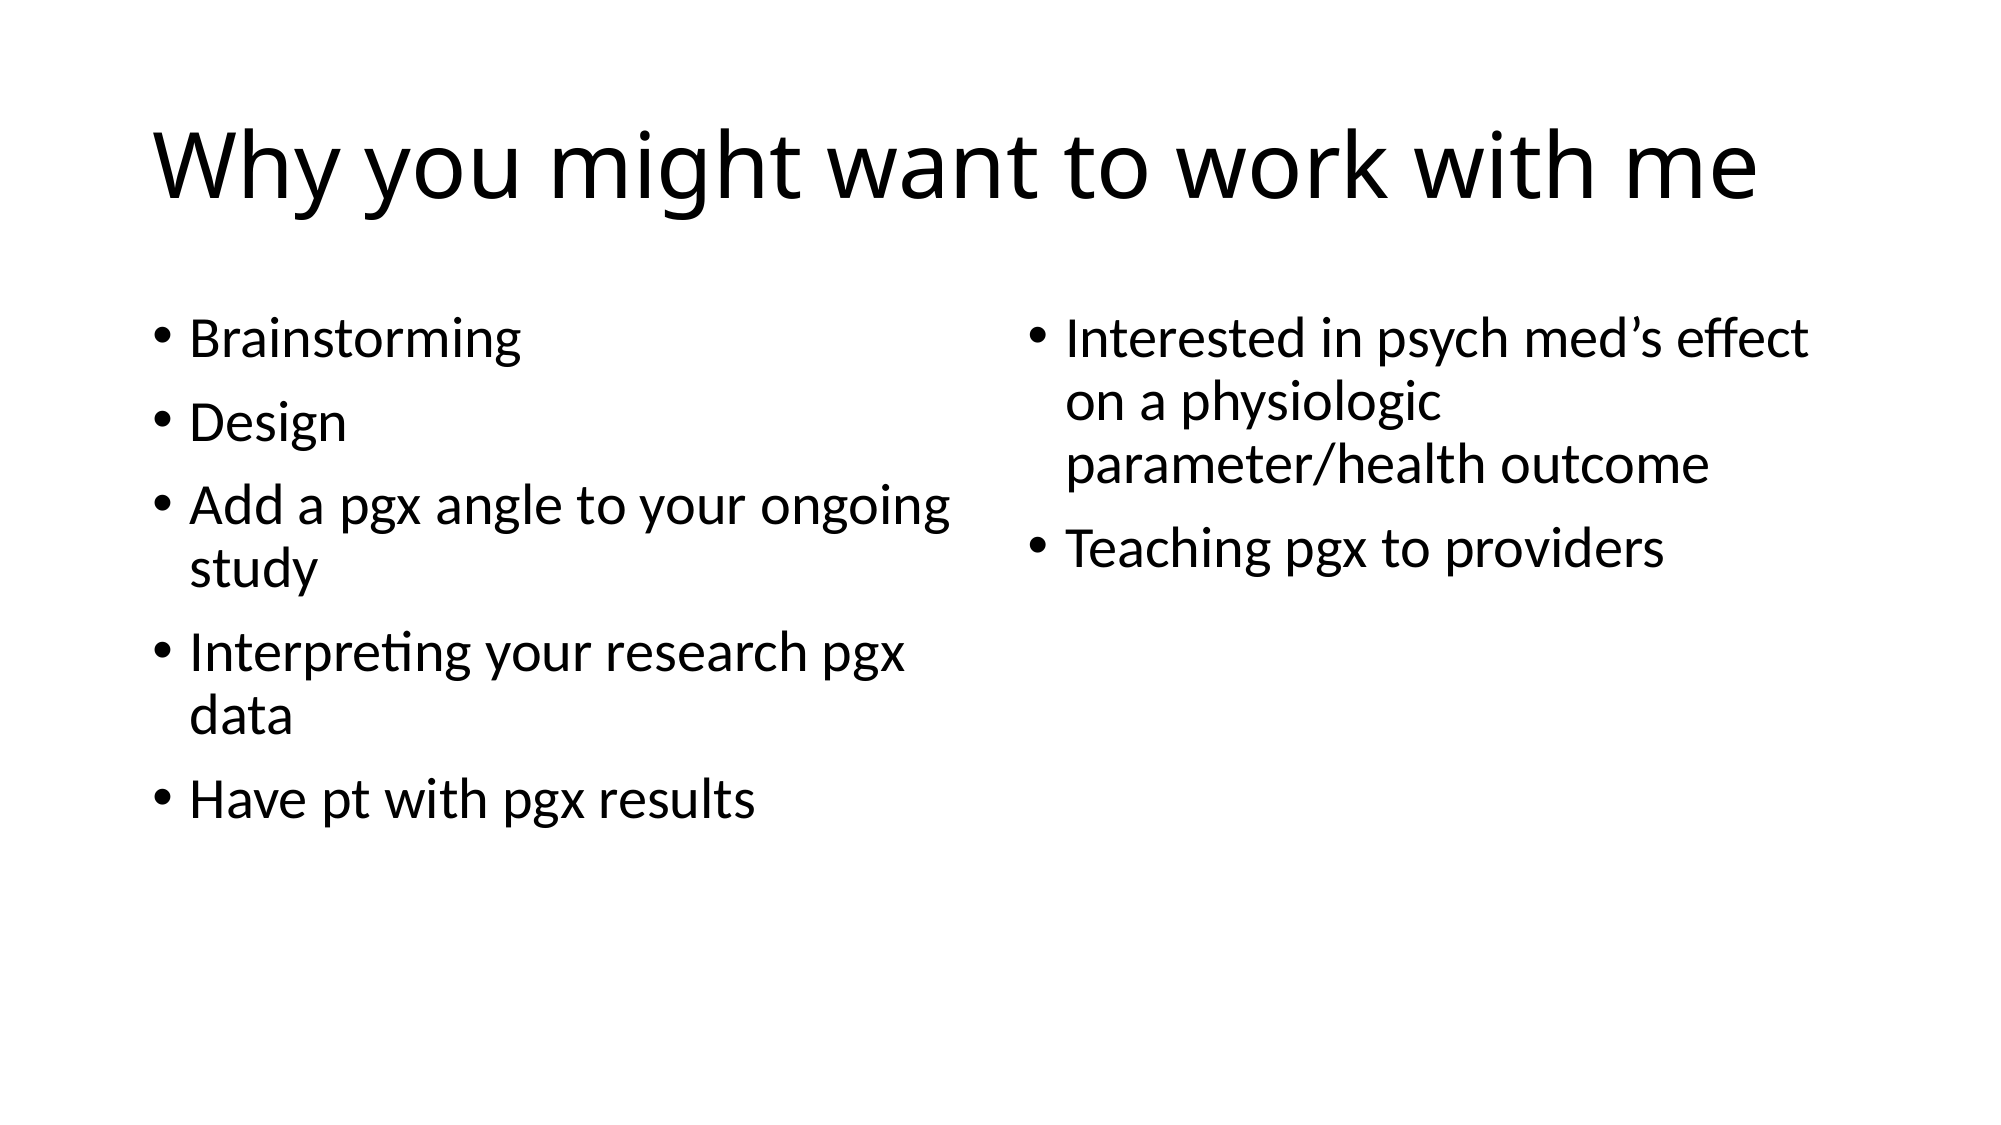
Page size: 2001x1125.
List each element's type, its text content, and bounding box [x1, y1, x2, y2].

title Why you might want to work with me [137, 59, 1863, 278]
list Interested in psych med’s effect on a physiologic parameter/health outcome Teaching pgx to providers [1012, 299, 1863, 1014]
list Brainstorming Design Add a pgx angle to your ongoing study Interpreting your research pgx data Have pt with pgx results [137, 299, 988, 1014]
